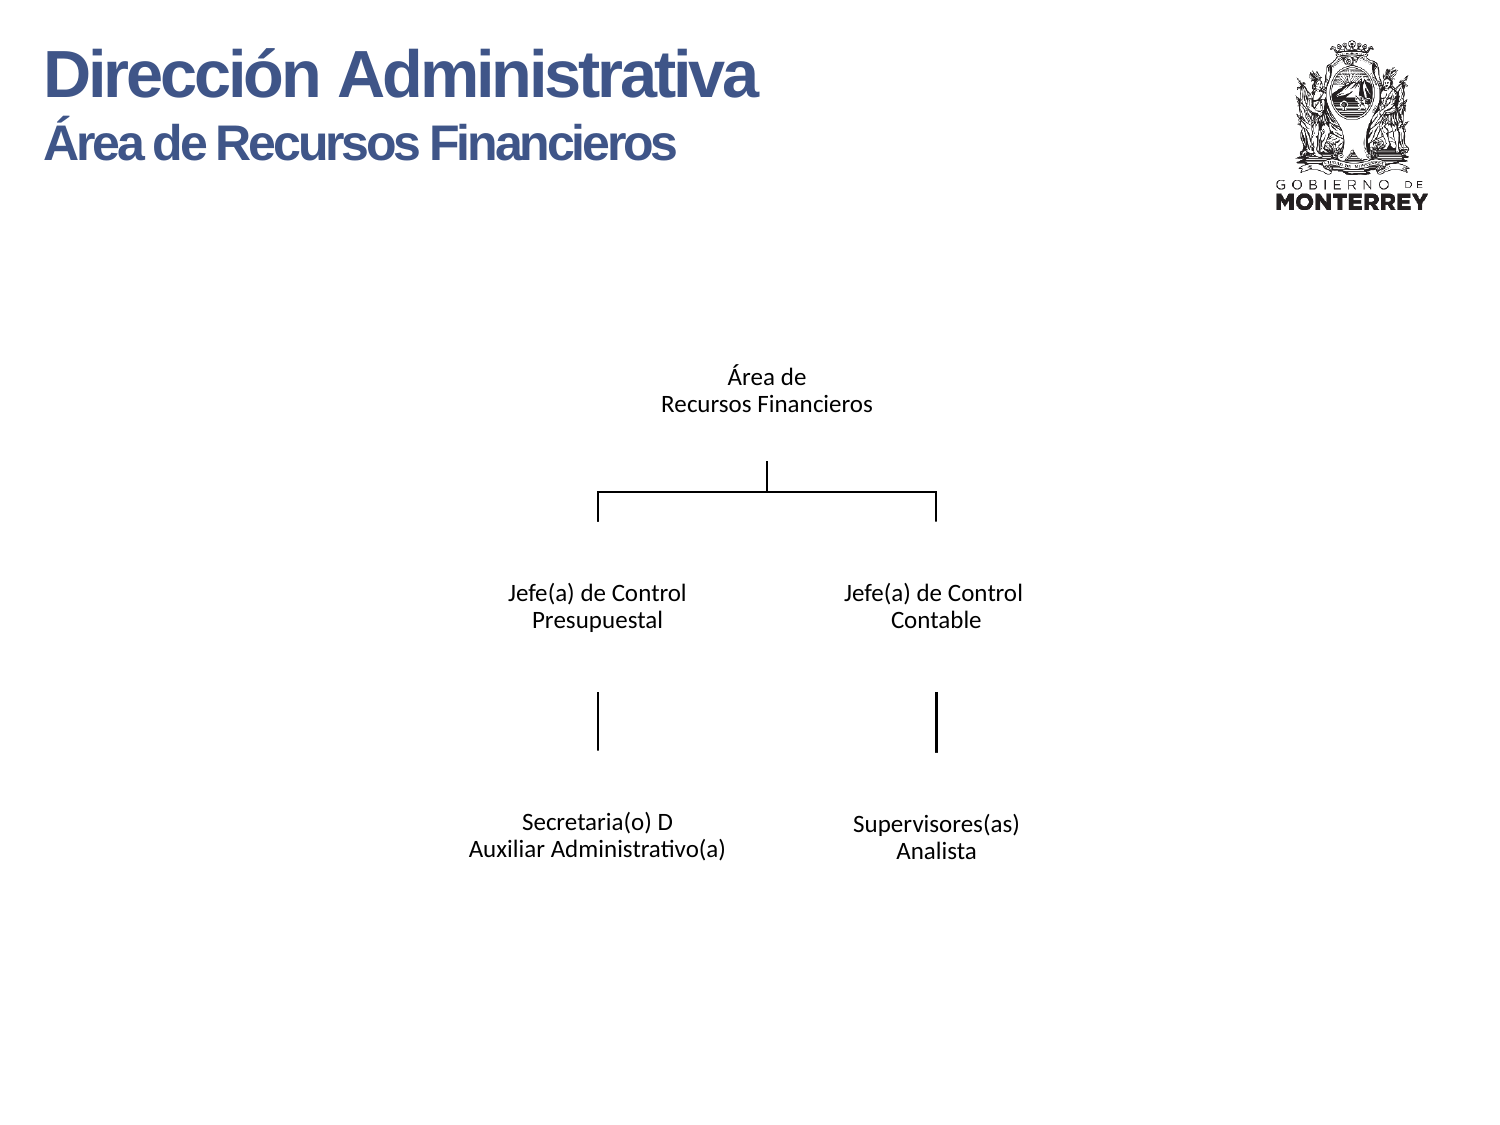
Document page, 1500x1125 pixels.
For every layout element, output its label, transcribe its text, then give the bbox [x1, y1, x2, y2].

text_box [457, 276, 1077, 963]
picture [1257, 30, 1447, 220]
text_box Dirección Administrativa Área de Recursos Financieros [28, 23, 1149, 179]
